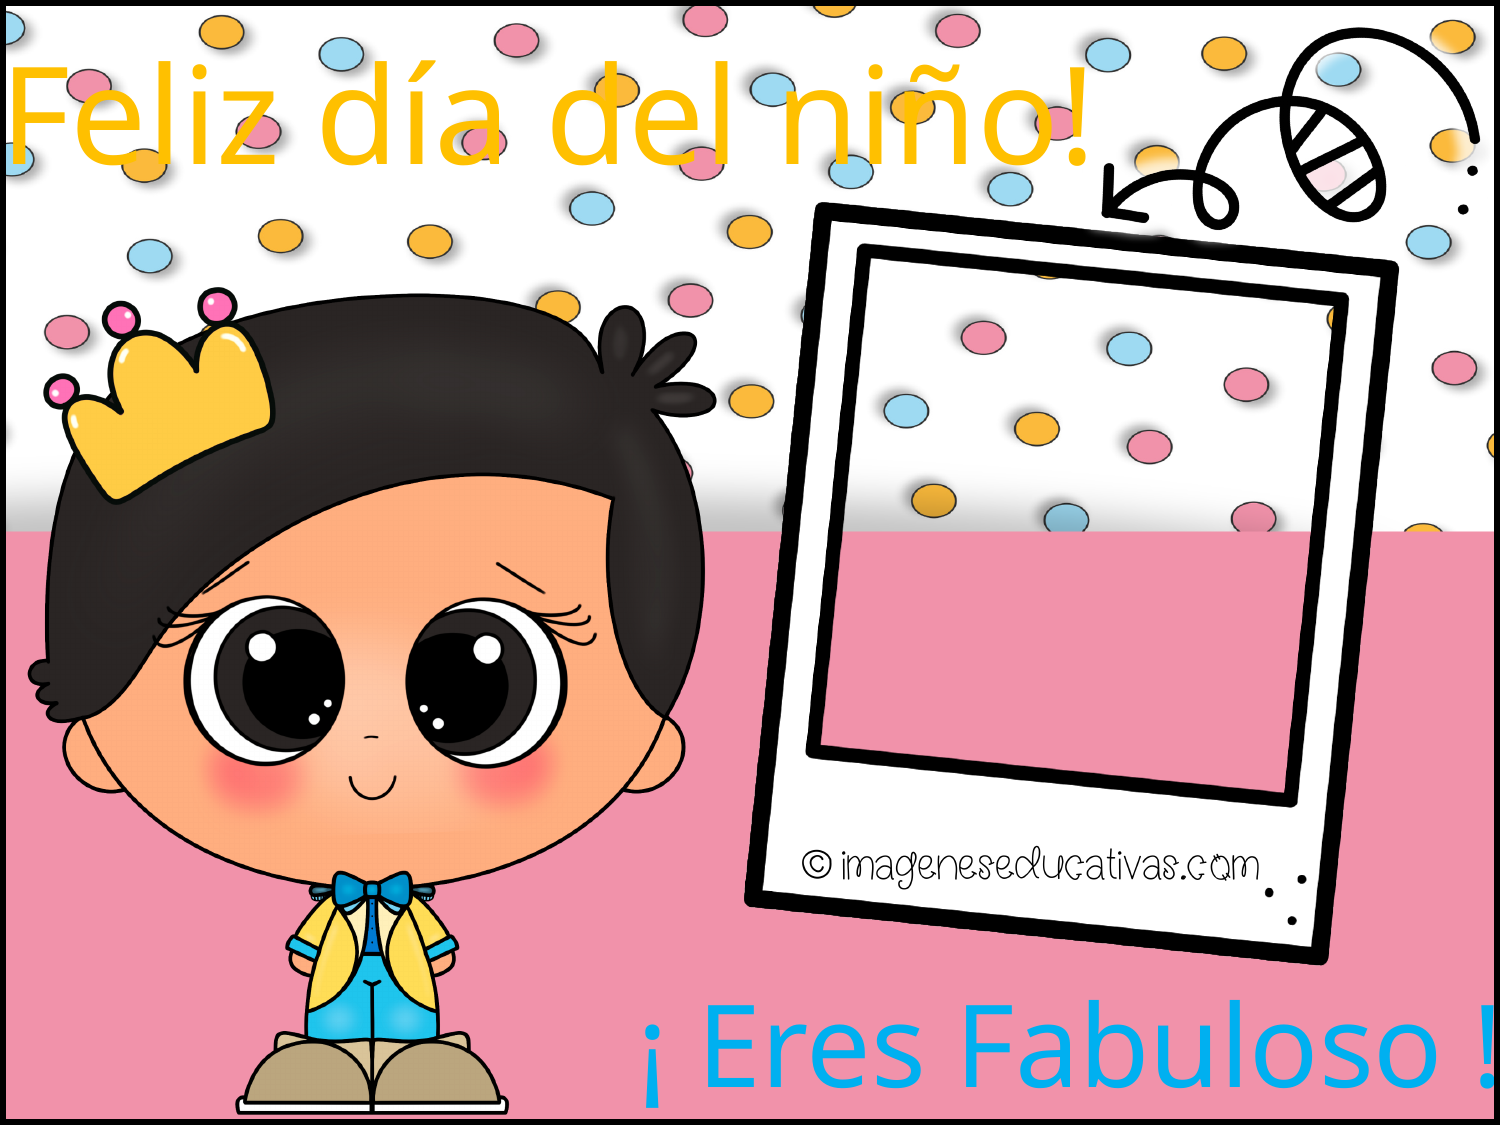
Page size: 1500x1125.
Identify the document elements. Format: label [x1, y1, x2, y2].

picture [775, 0, 1392, 938]
picture [9, 280, 721, 1120]
text_box [0, 0, 1500, 1125]
